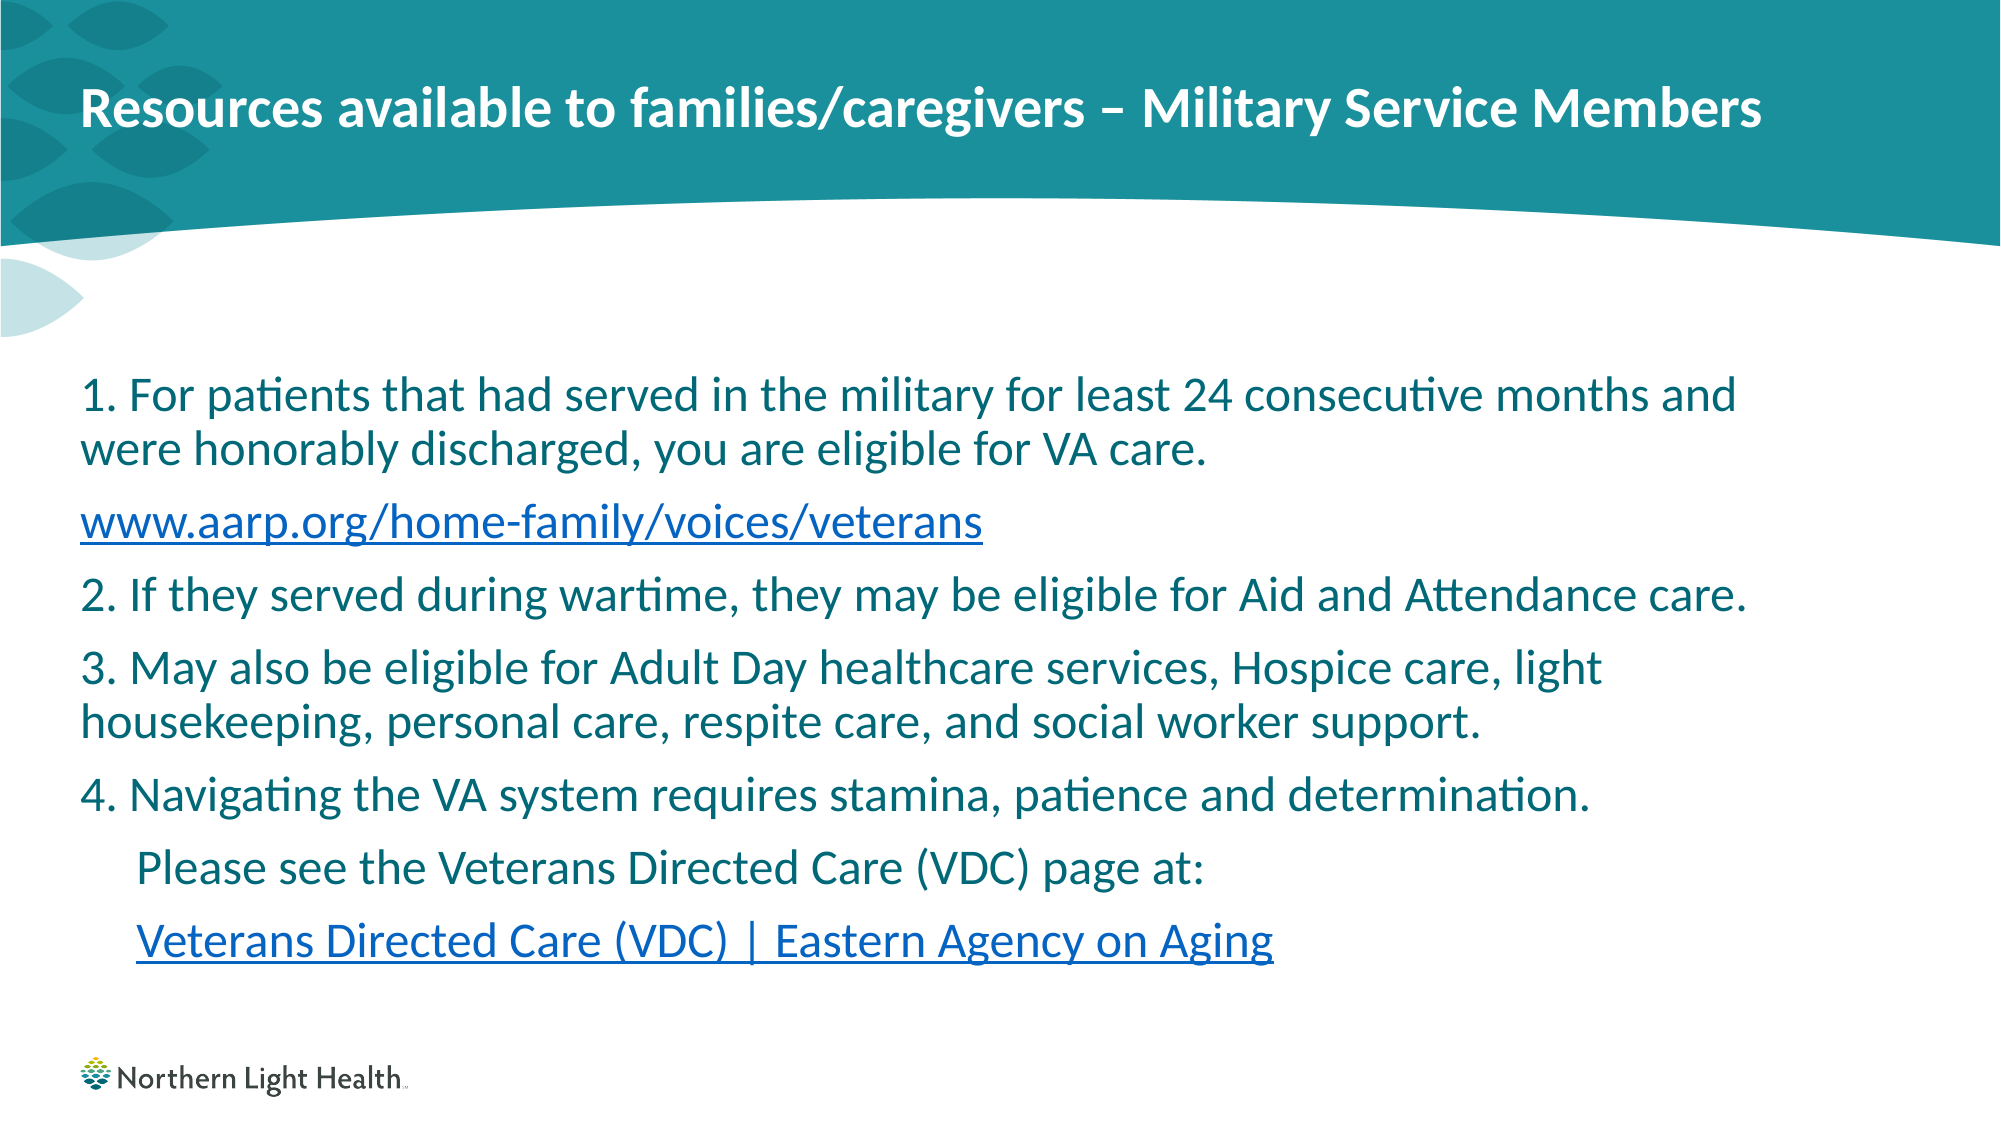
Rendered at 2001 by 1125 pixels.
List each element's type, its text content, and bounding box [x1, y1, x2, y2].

title Resources available to families/caregivers – Military Service Members [80, 0, 1864, 218]
picture [0, 0, 2001, 1125]
list 1. For patients that had served in the military for least 24 consecutive months and were honorably discharged, you are eligible for VA care. www.aarp.org/home-family/voices/veterans 2. If they served during wartime, they may be eligible for Aid and Attendance care. 3. May also be eligible for Adult Day healthcare services, Hospice care, light housekeeping, personal care, respite care, and social worker support. 4. Navigating the VA system requires stamina, patience and determination. Please see the Veterans Directed Care (VDC) page at: Veterans Directed Care (VDC) | Eastern Agency on Aging [80, 367, 1827, 1005]
